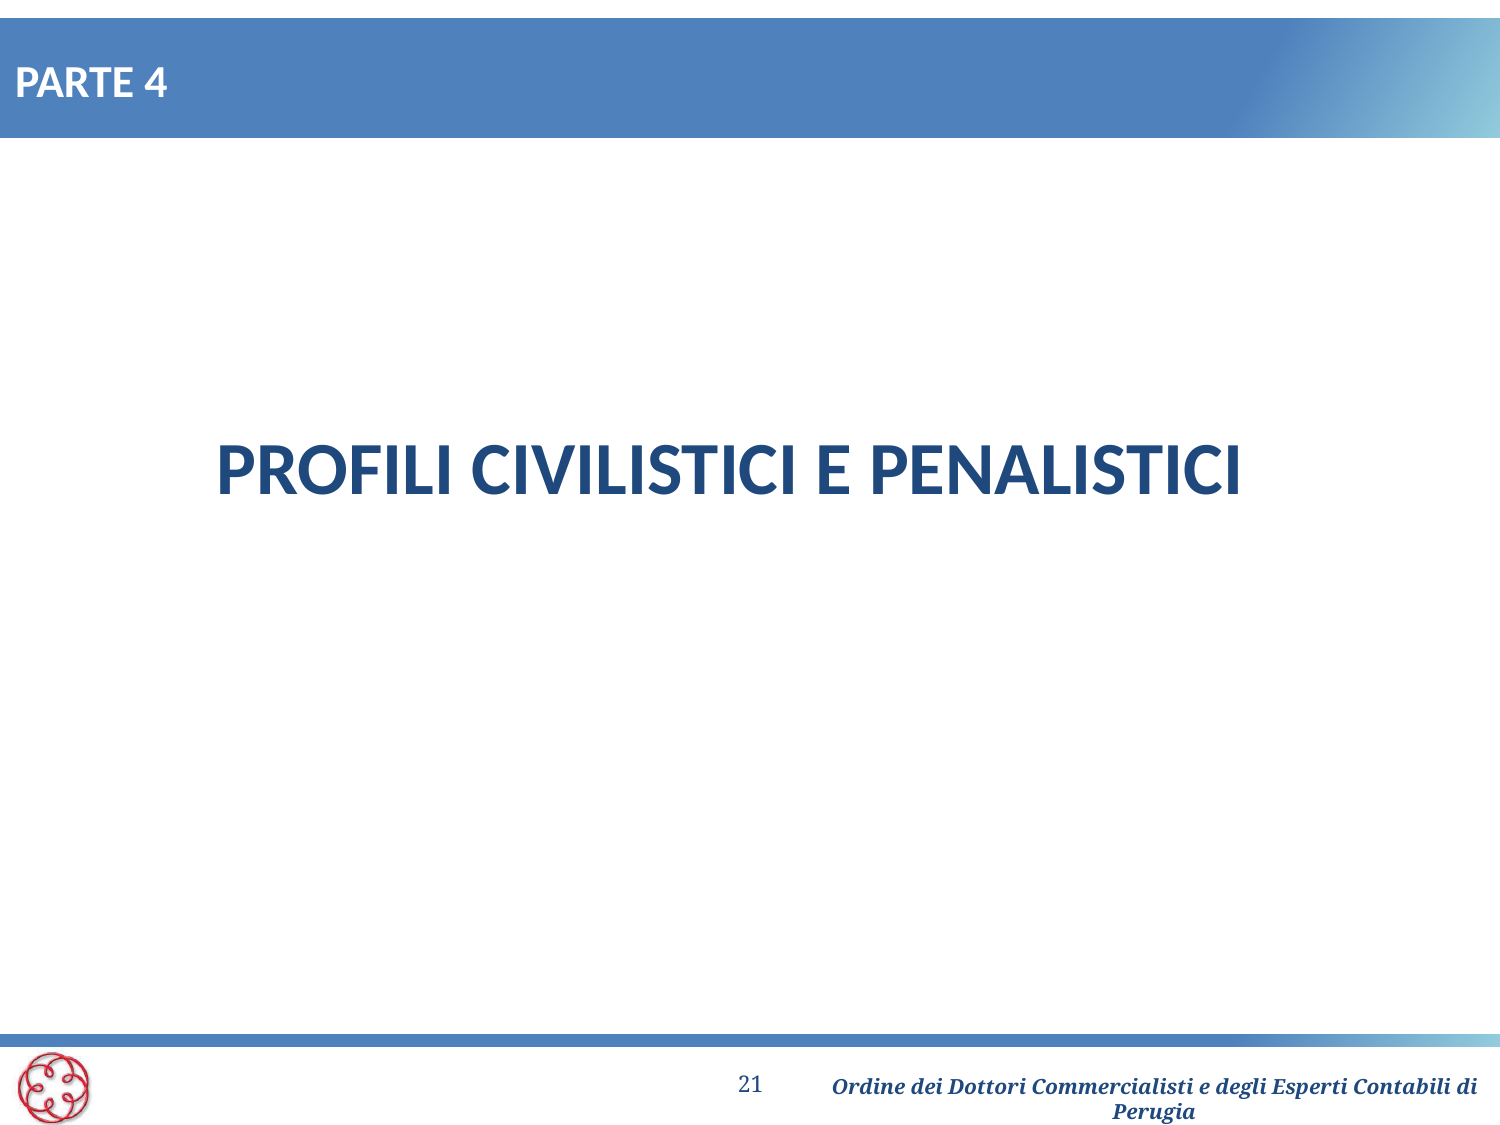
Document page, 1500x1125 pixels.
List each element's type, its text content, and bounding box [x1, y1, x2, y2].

slide_number 21 [575, 1062, 926, 1107]
text_box PROFILI CIVILISTICI E PENALISTICI [58, 366, 1403, 517]
title PARTE 4 [0, 21, 1500, 138]
